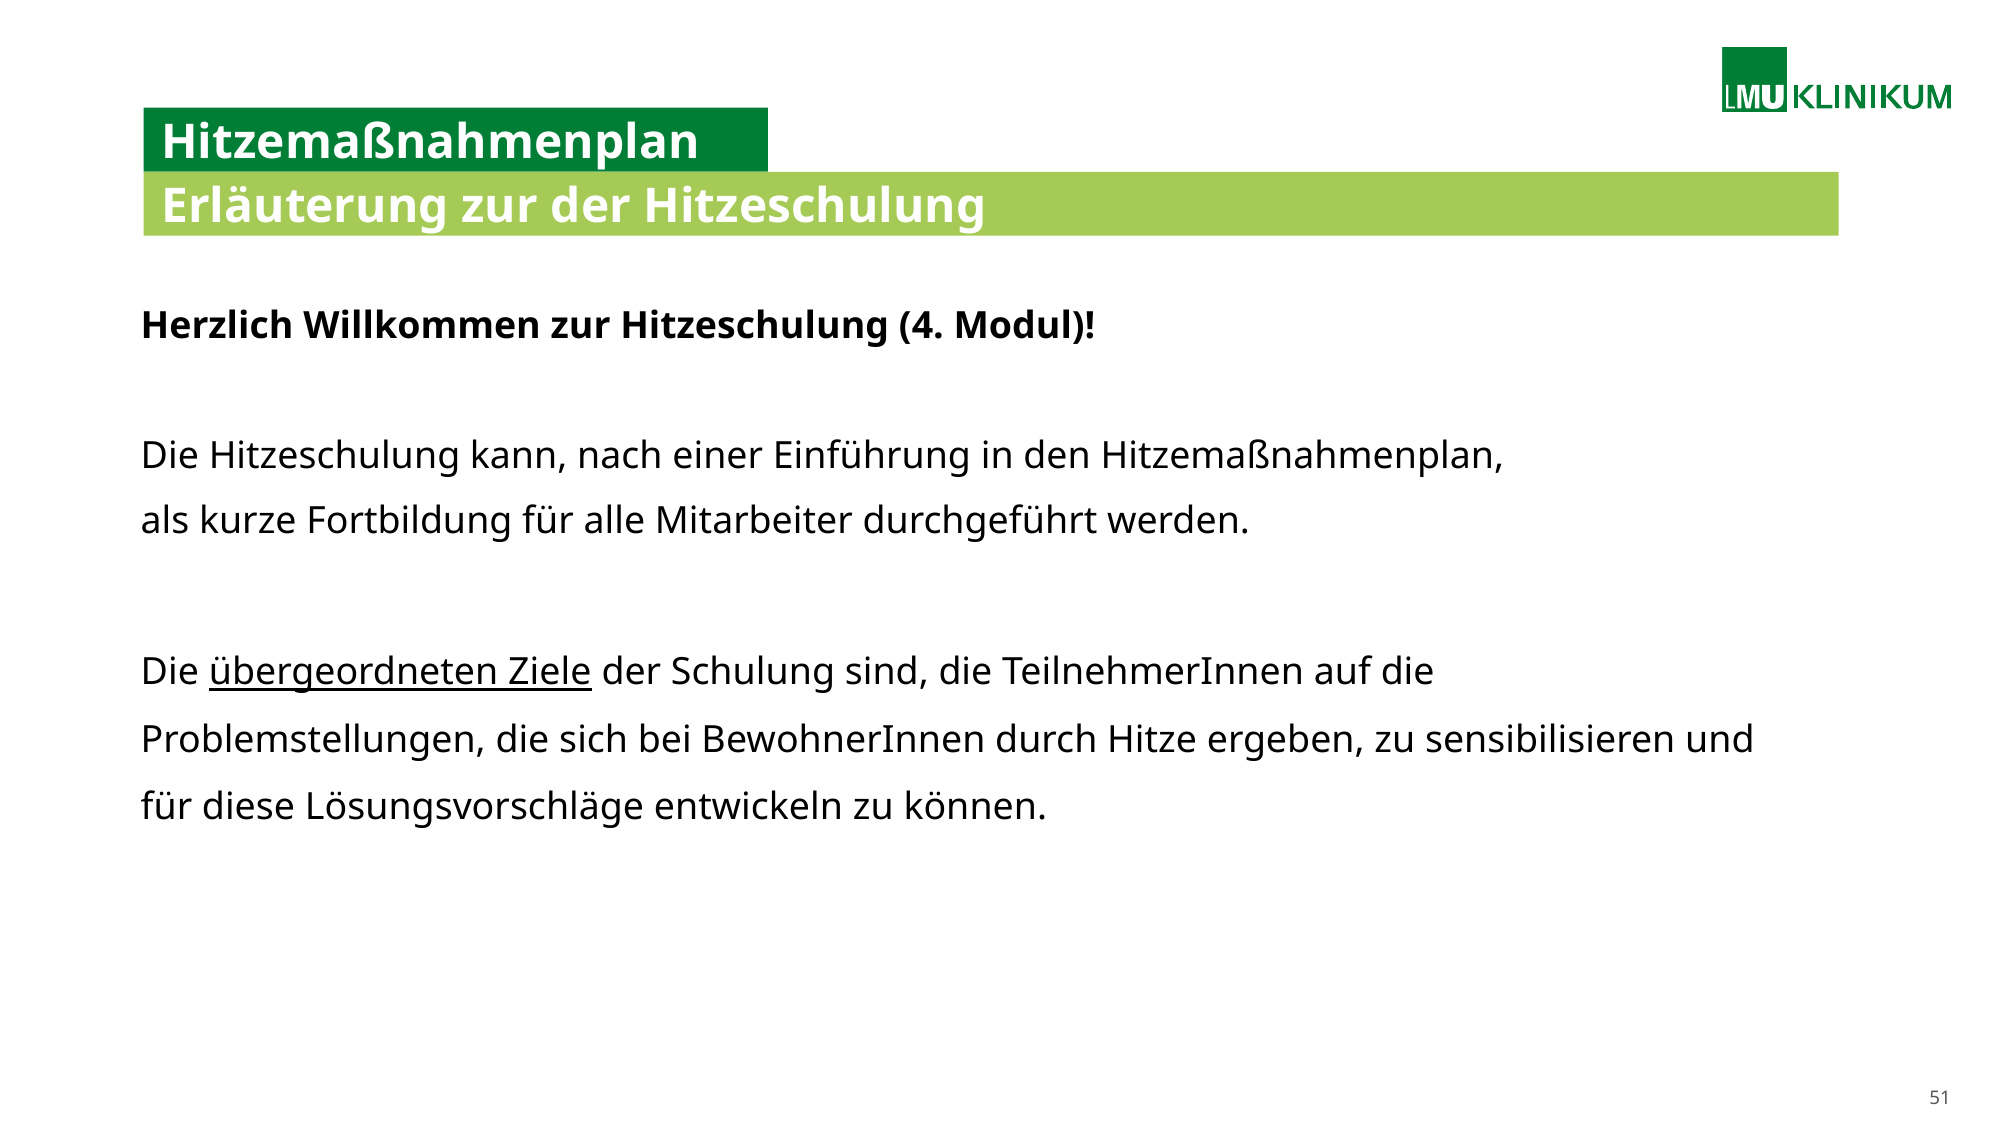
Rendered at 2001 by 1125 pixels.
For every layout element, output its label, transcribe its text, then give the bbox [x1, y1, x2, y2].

text_box Herzlich Willkommen zur Hitzeschulung (4. Modul)! Die Hitzeschulung kann, nach einer Einführung in den Hitzemaßnahmenplan, als kurze Fortbildung für alle Mitarbeiter durchgeführt werden. Die übergeordneten Ziele der Schulung sind, die TeilnehmerInnen auf die Problemstellungen, die sich bei BewohnerInnen durch Hitze ergeben, zu sensibilisieren und für diese Lösungsvorschläge entwickeln zu können. [125, 290, 1774, 835]
title Hitzemaßnahmenplan [143, 107, 768, 171]
list Erläuterung zur der Hitzeschulung [143, 171, 1839, 236]
slide_number 51 [1791, 1082, 1951, 1112]
